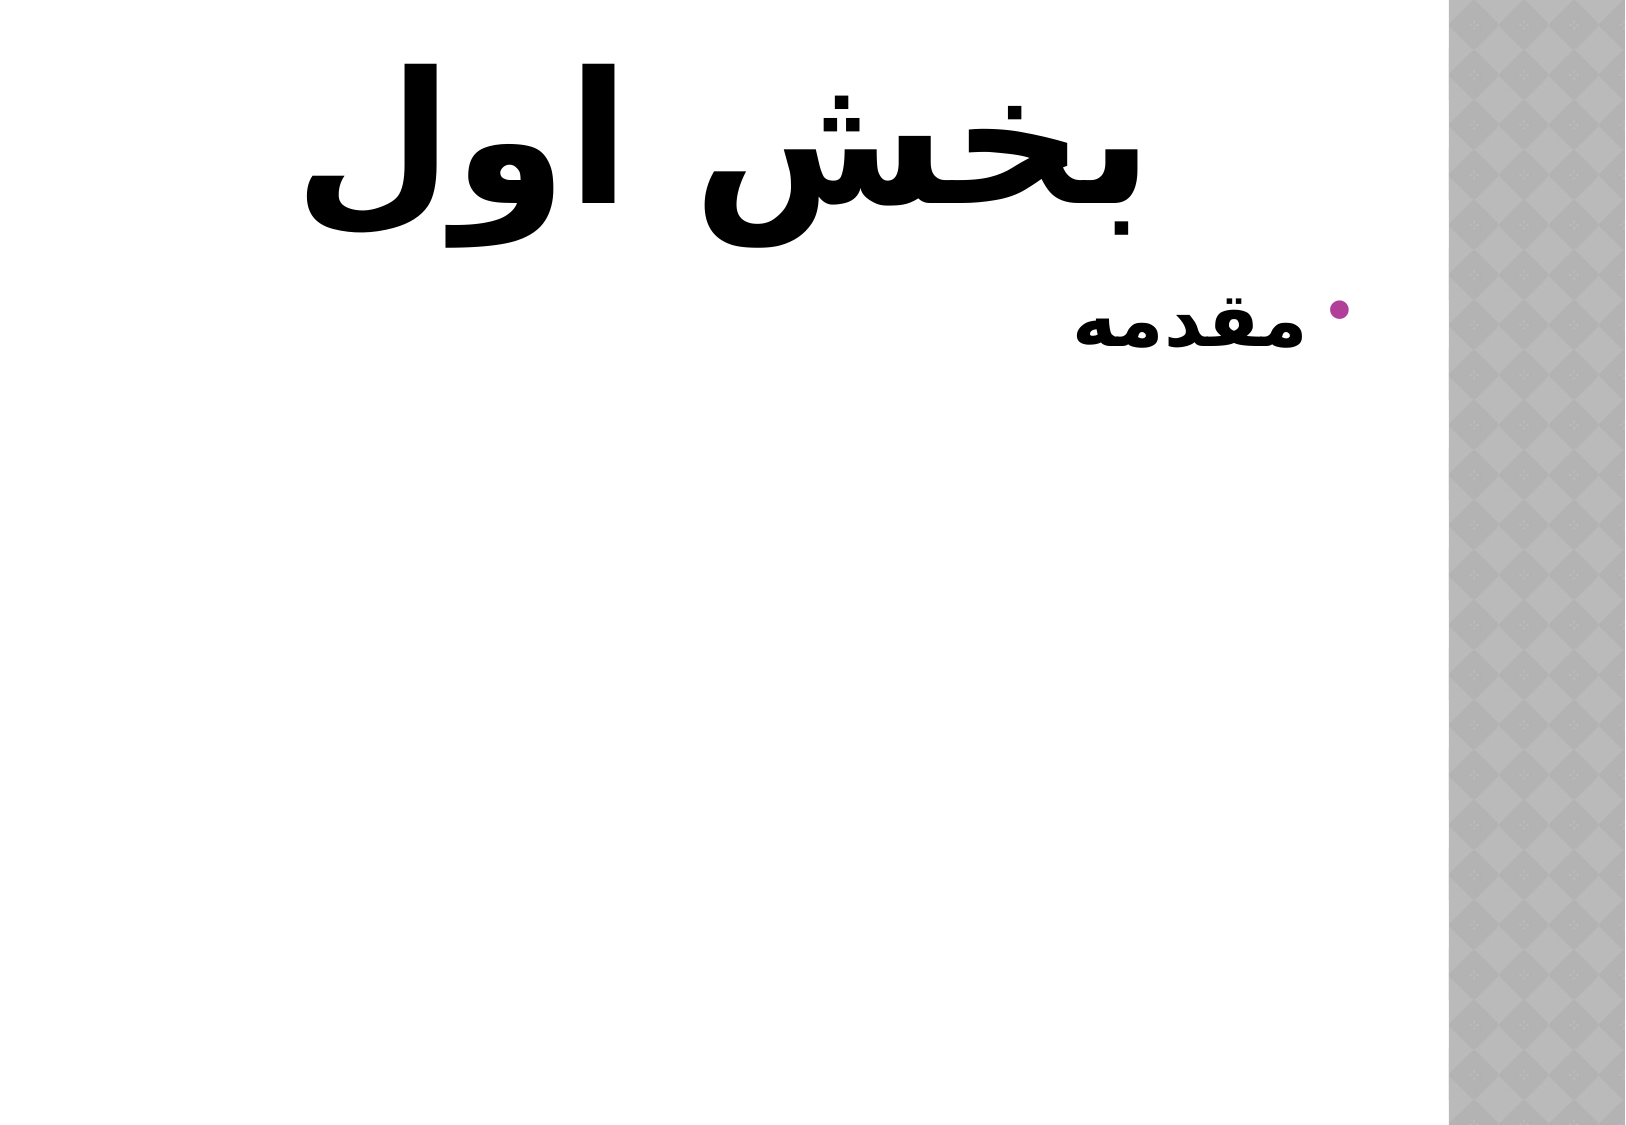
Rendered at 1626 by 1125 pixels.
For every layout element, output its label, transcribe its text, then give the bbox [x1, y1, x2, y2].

list مقدمه [81, 264, 1368, 1059]
table_cell [1448, 0, 1625, 1125]
title بخش اول [81, 52, 1368, 240]
